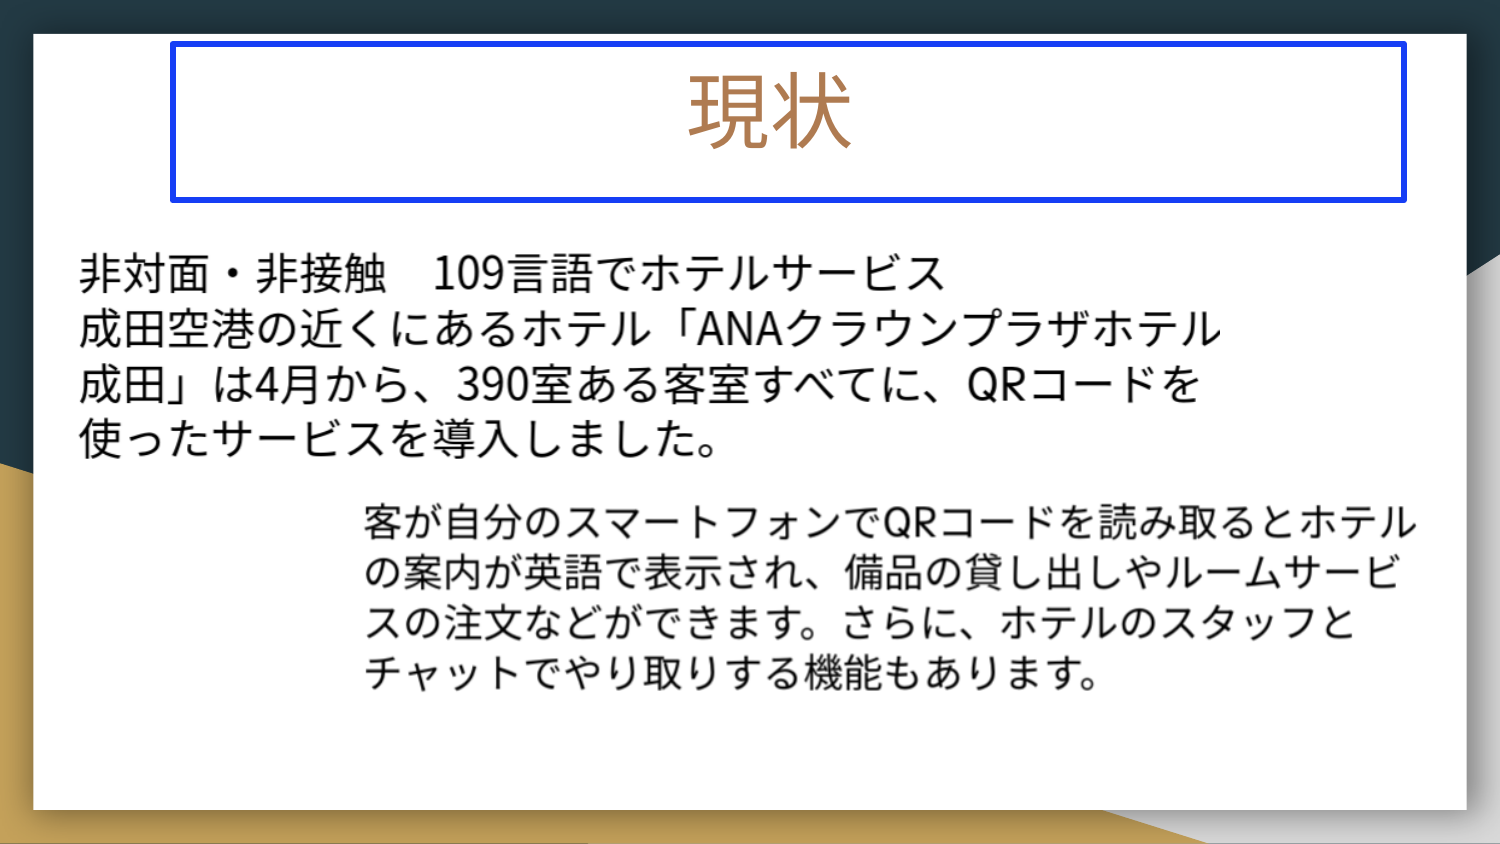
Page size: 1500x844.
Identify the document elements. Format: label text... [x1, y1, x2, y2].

title 現状 [172, 43, 1404, 201]
picture [68, 245, 1441, 721]
